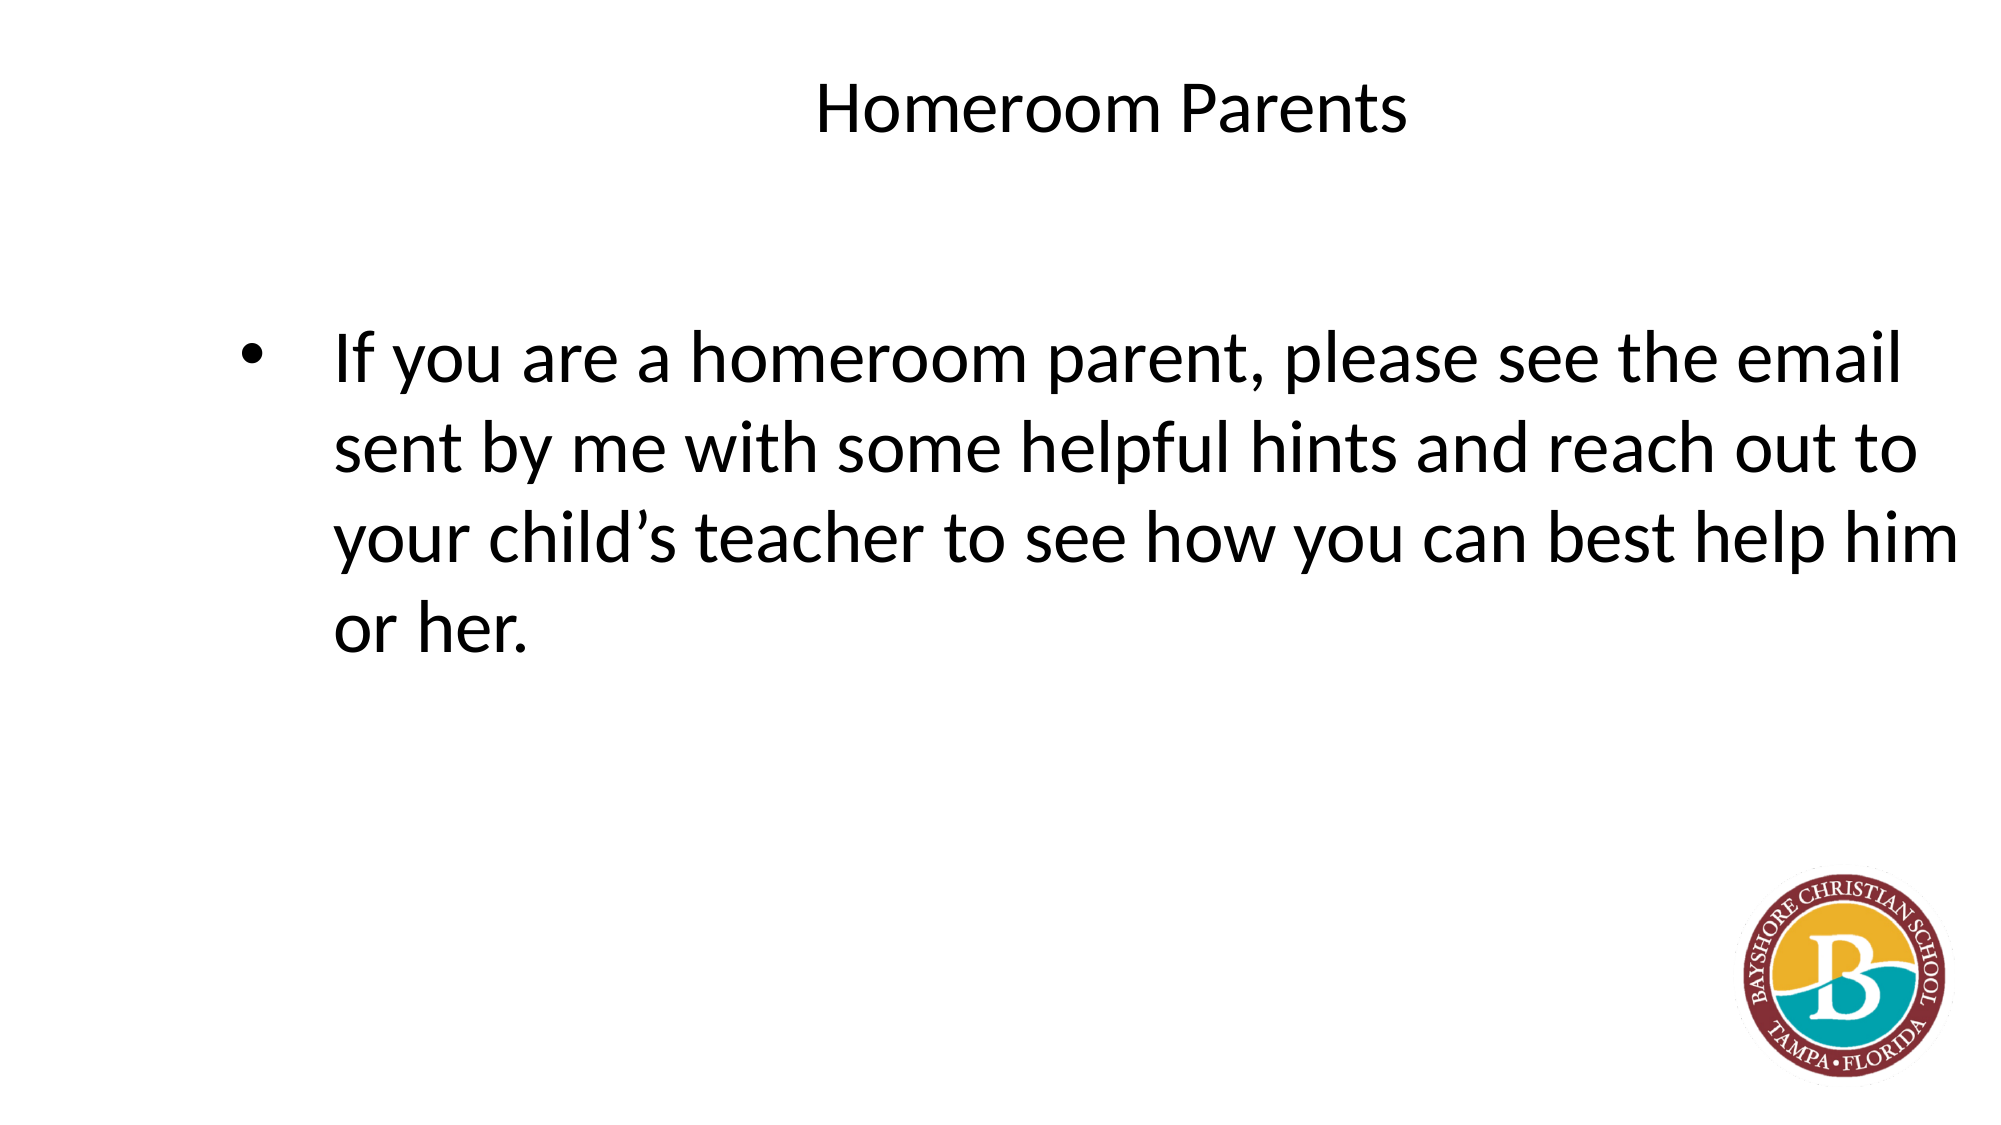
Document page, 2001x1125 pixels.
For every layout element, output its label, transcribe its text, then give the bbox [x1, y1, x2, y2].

text_box Homeroom Parents If you are a homeroom parent, please see the email sent by me with some helpful hints and reach out to your child’s teacher to see how you can best help him or her. [225, 49, 2000, 1125]
picture [1733, 864, 1955, 1087]
